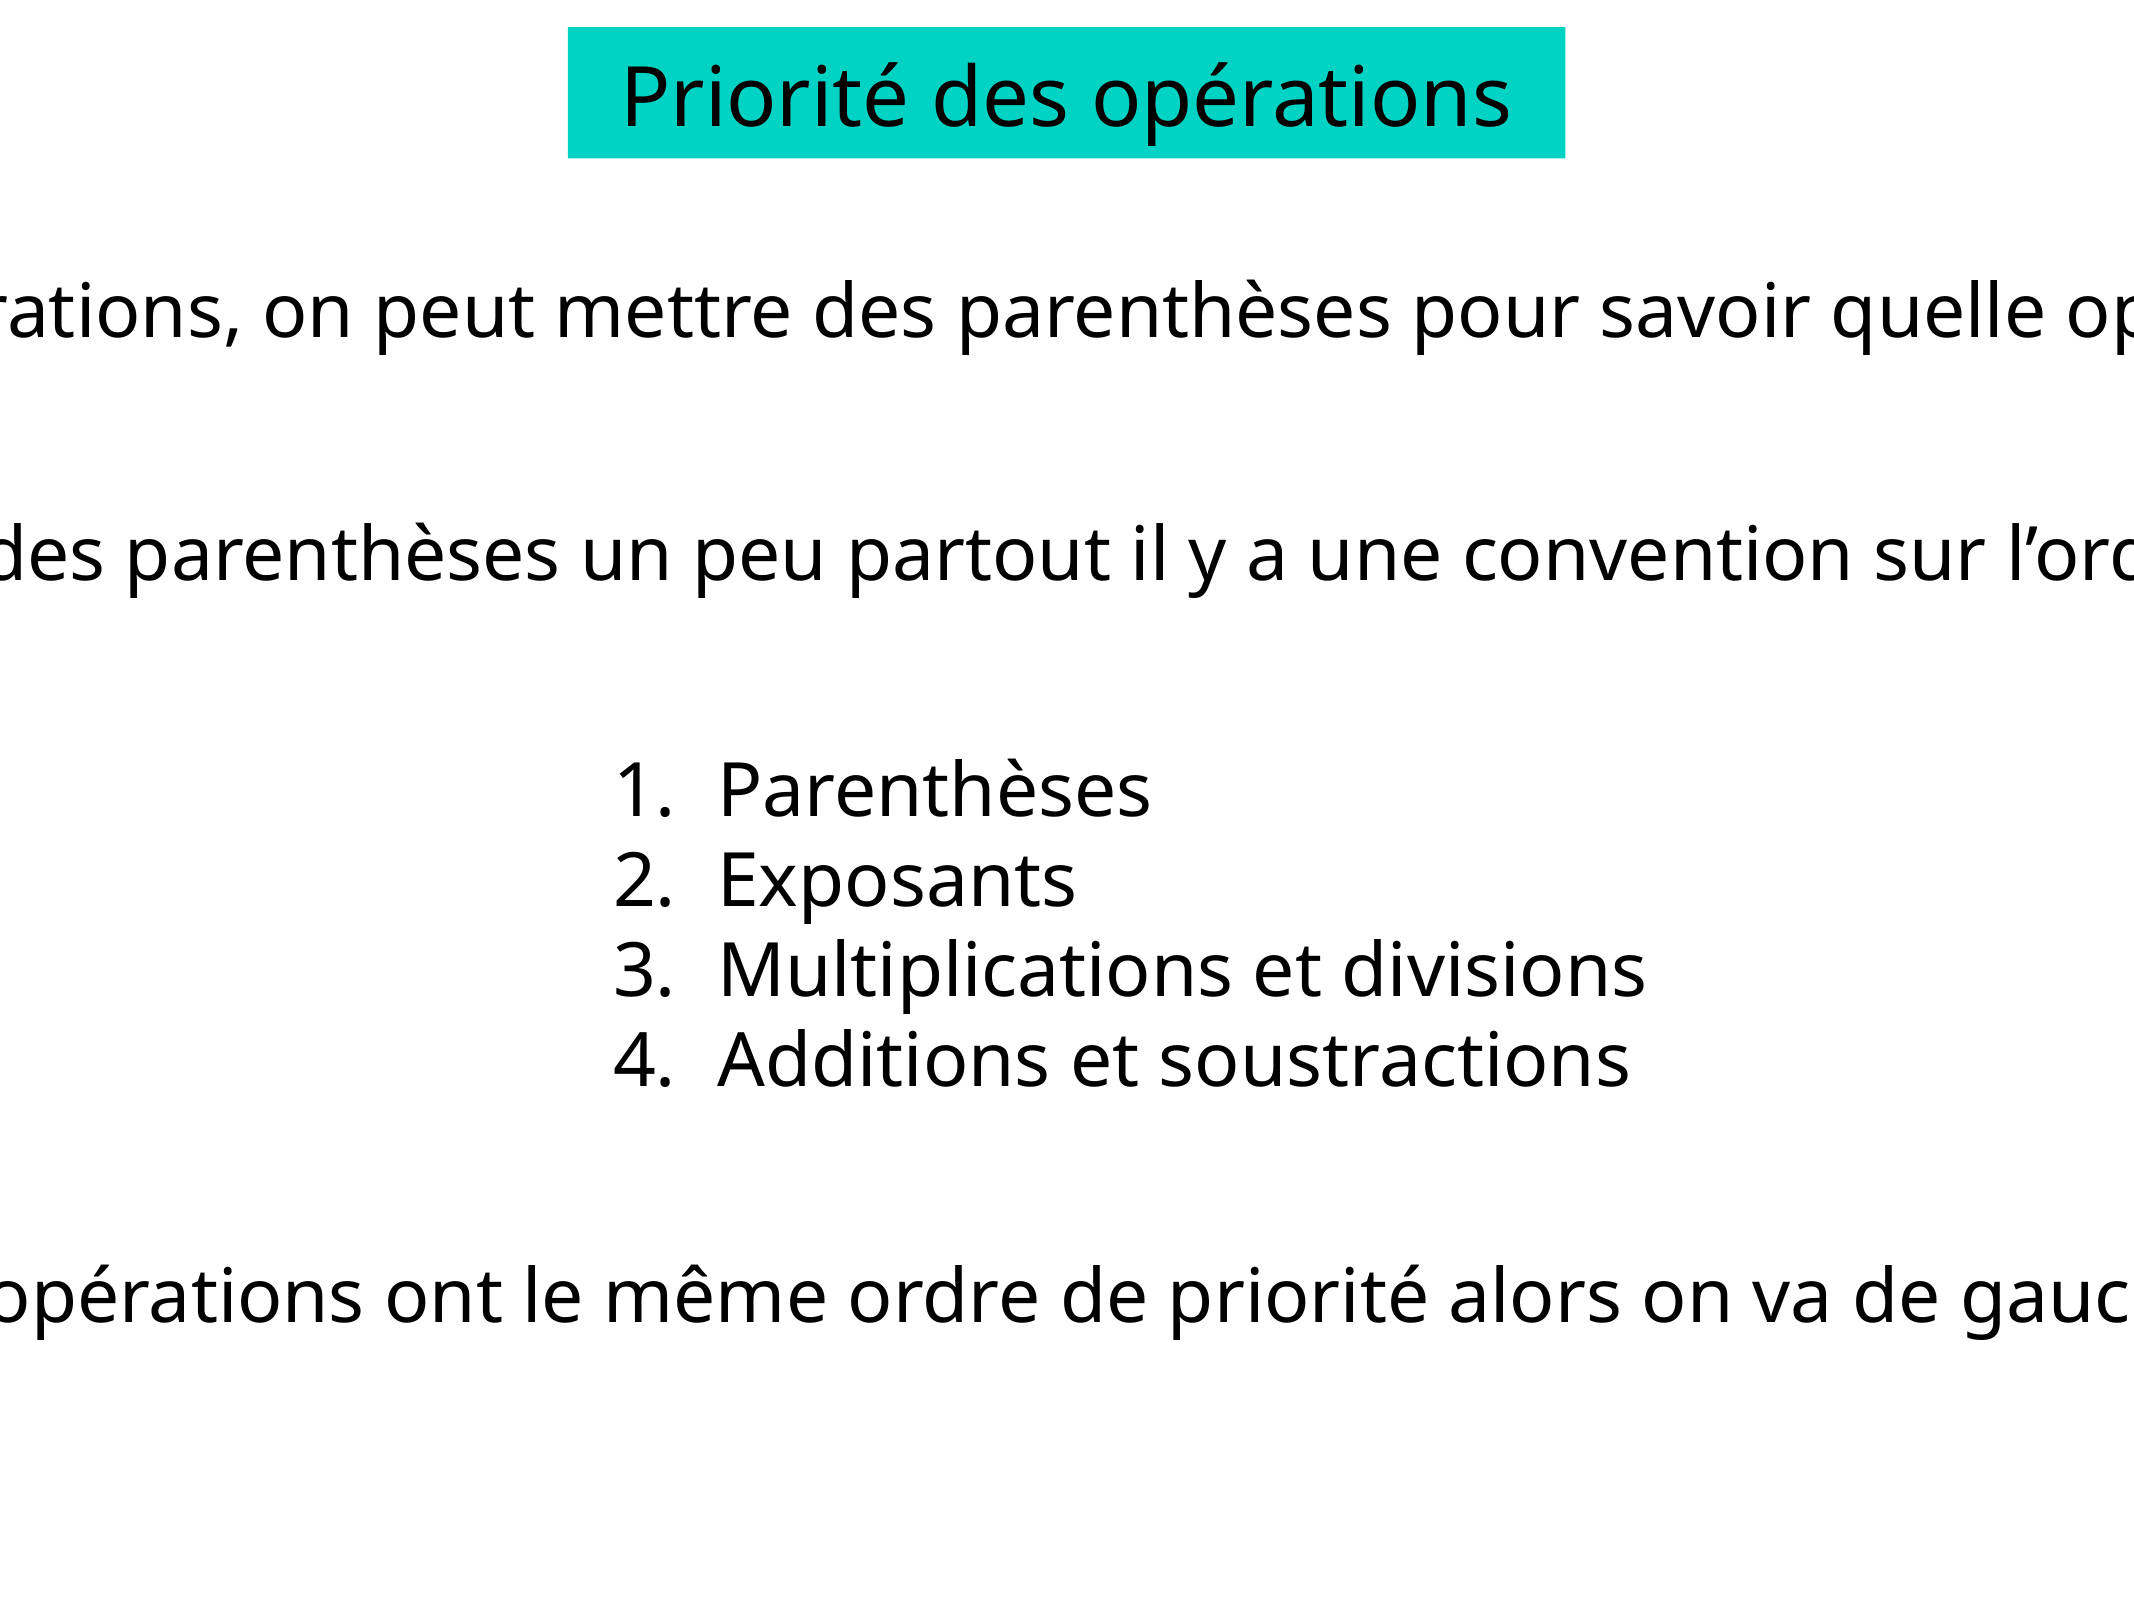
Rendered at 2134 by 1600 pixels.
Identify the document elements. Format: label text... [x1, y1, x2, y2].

text_box Lorsqu’on a plusieurs opérations, on peut mettre des parenthèses pour savoir quelle opération faire en premier. [0, 254, 2134, 361]
text_box Par contre pour éviter d’avoir des parenthèses un peu partout il y a une convention sur l’ordre de priorité des opérations. [0, 497, 2134, 605]
text_box Parenthèses Exposants Multiplications et divisions Additions et soustractions [604, 733, 1657, 1110]
text_box Si plusieurs opérations ont le même ordre de priorité alors on va de gauche à droite. [0, 1239, 2134, 1346]
list Priorité des opérations [566, 25, 1567, 160]
